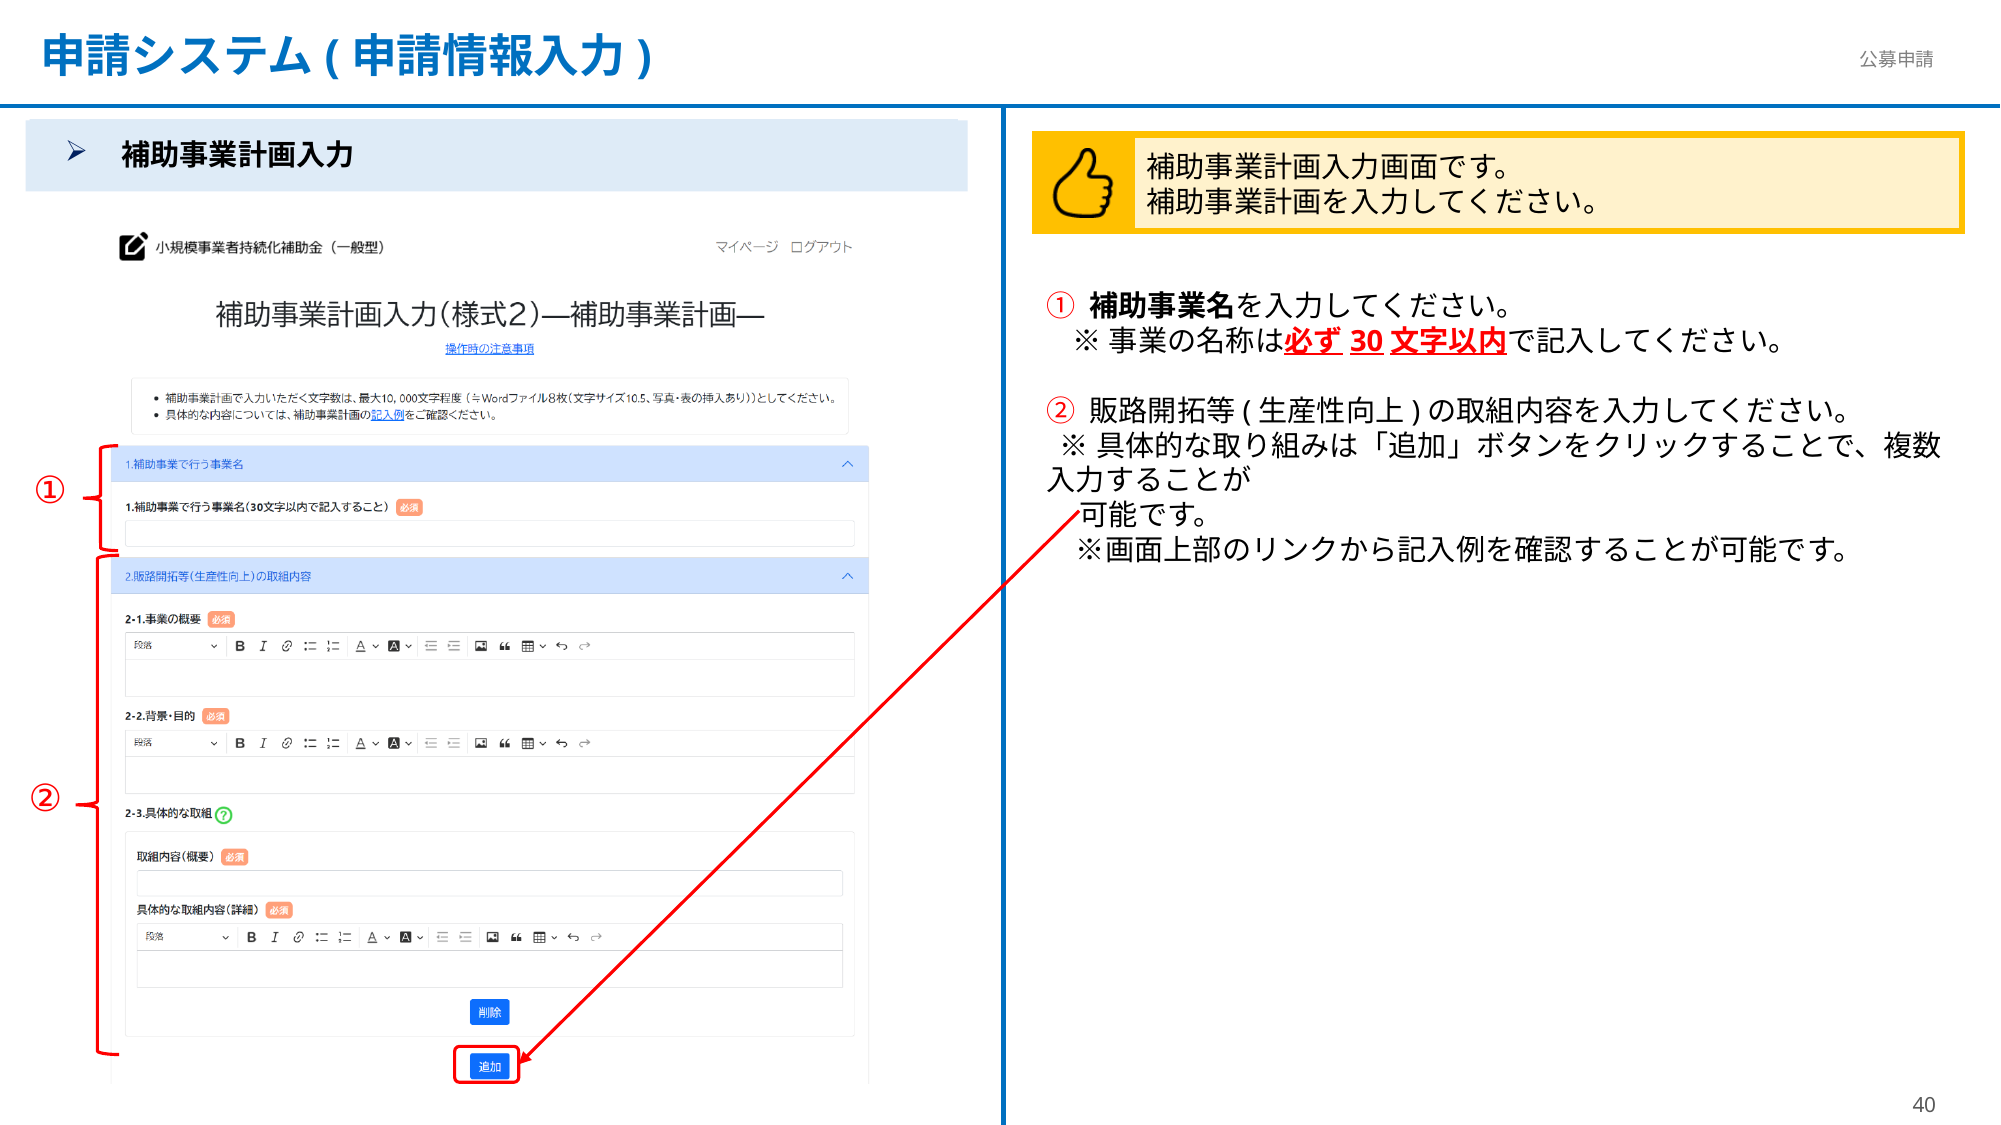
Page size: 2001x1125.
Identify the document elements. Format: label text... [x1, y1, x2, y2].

text_box ② [13, 766, 45, 827]
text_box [518, 510, 1080, 1065]
text_box [1034, 133, 1133, 232]
picture [1048, 148, 1118, 218]
text_box ① [18, 458, 45, 519]
picture [45, 214, 934, 1084]
text_box 申請システム(申請情報入力) [25, 17, 1283, 92]
text_box 補助事業計画入力 [29, 119, 958, 190]
text_box ① 補助事業名を入力してください。 ※事業の名称は必ず30文字以内で記入してください。 ② 販路開拓等(生産性向上)の取組内容を入力してください。 ※具体的な取り組みは「追加」ボタンをクリックすることで、複数入力することが 可能です。 ※画面上部のリンクから記入例を確認することが可能です。 [1031, 279, 1981, 609]
text_box 補助事業計画入力画面です。 補助事業計画を入力してください。 [1133, 133, 1963, 232]
